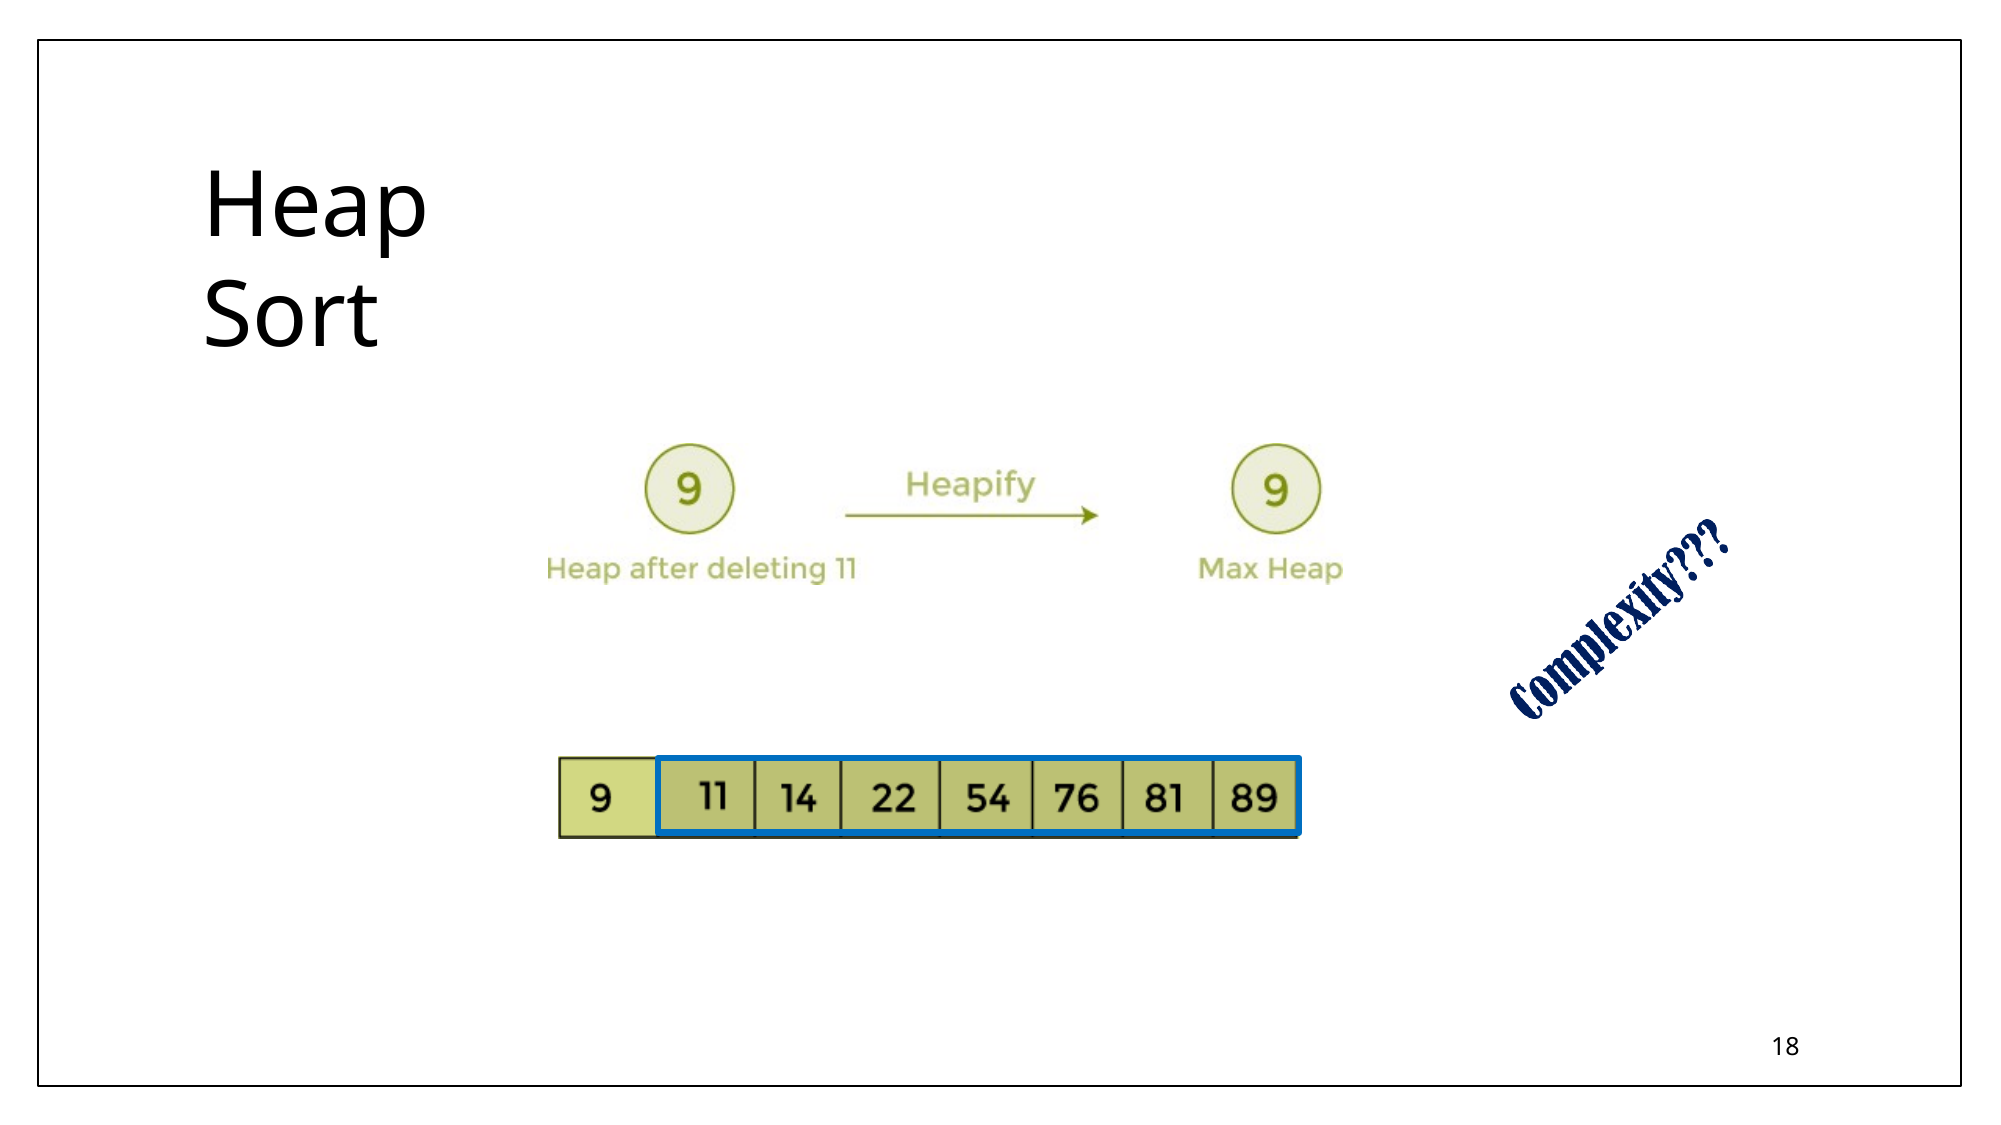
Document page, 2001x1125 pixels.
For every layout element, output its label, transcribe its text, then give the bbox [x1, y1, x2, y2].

slide_number 18 [1764, 1038, 1802, 1125]
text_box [558, 754, 1303, 840]
picture [1509, 519, 1728, 720]
title Heap Sort [200, 142, 583, 365]
picture [548, 443, 1344, 585]
